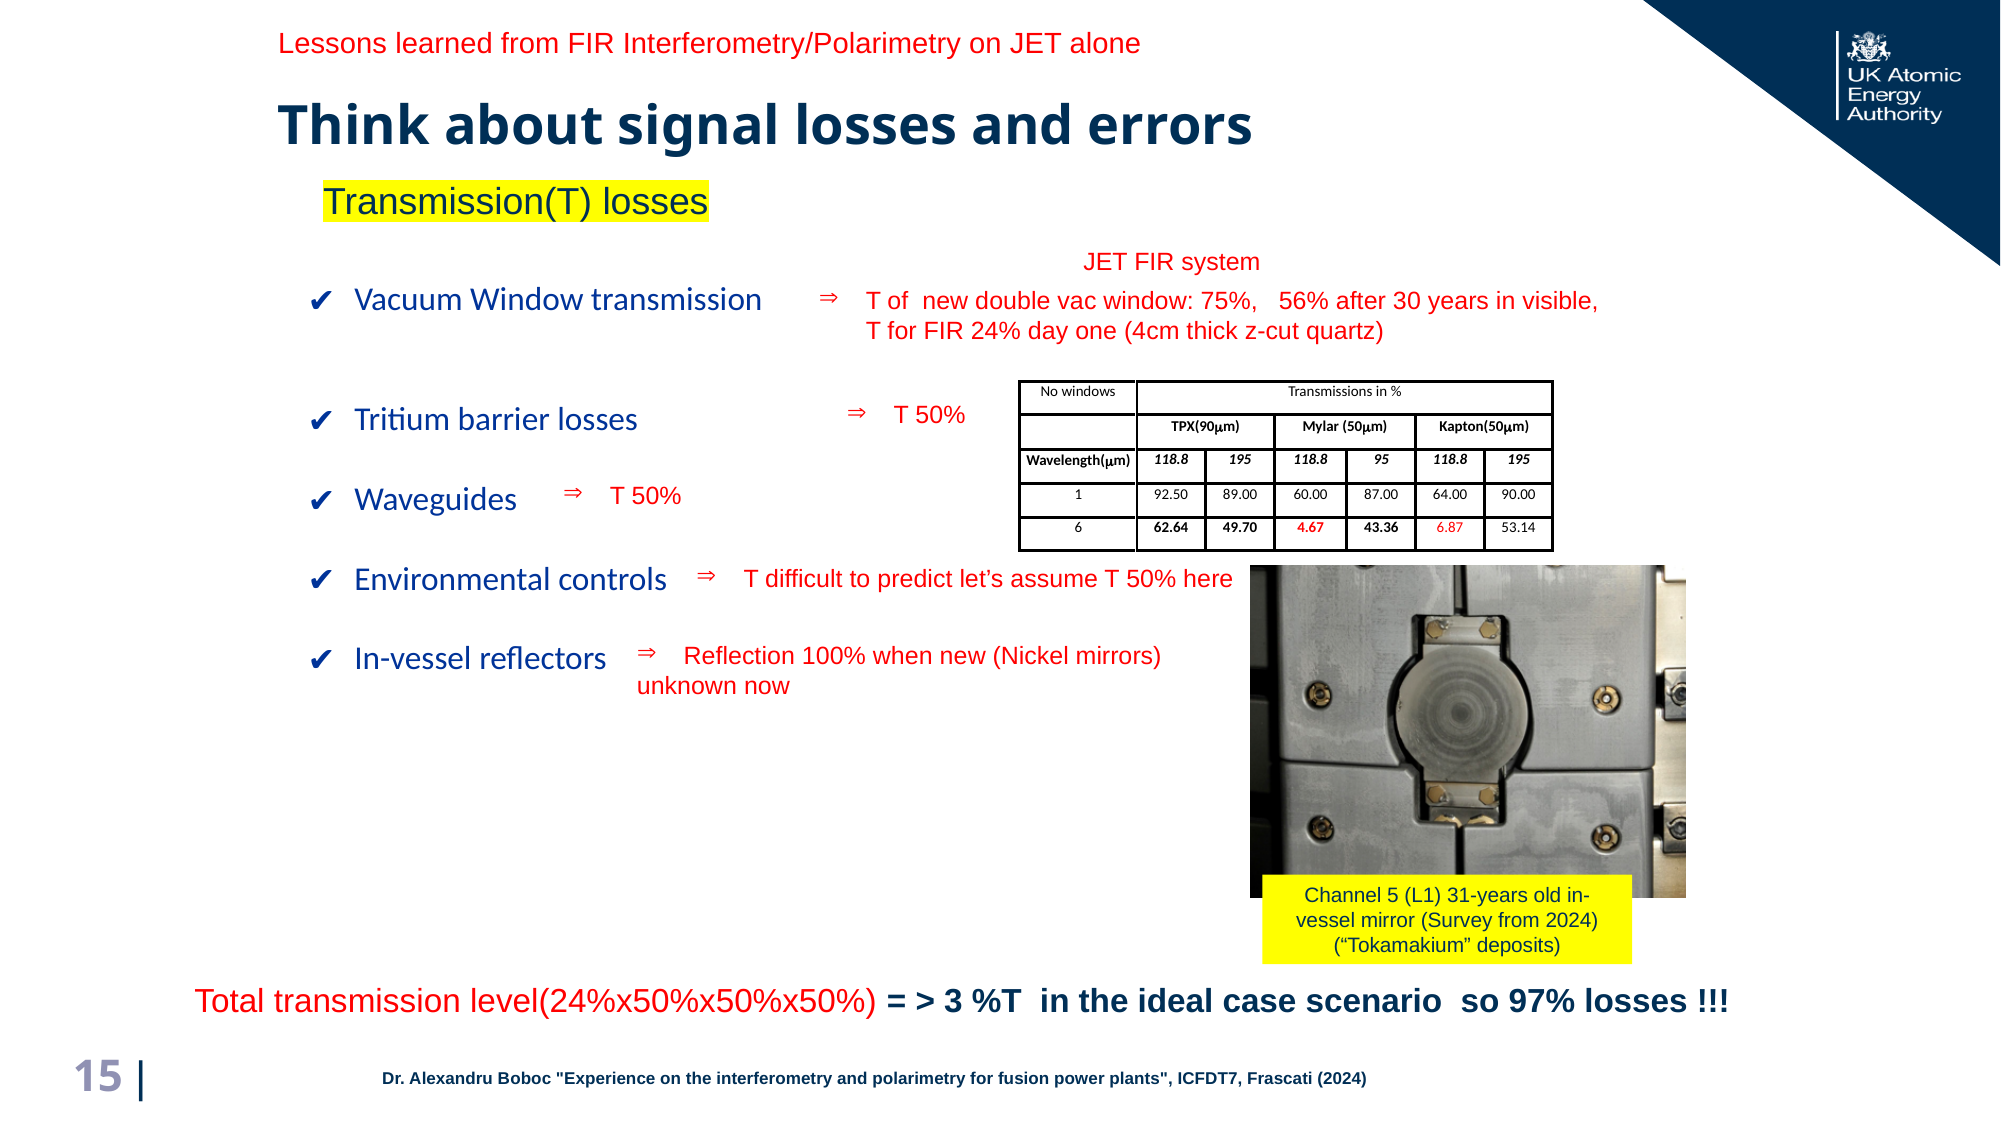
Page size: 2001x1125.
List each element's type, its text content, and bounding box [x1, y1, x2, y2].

text_box Reflection 100% when new (Nickel mirrors) unknown now [622, 632, 1196, 707]
text_box Transmission(T) losses [308, 180, 882, 230]
text_box T 50% [548, 472, 736, 517]
text_box Vacuum Window transmission Tritium barrier losses Waveguides Environmental controls In-vessel reflectors [292, 239, 805, 795]
text_box JET FIR system [1068, 237, 1485, 283]
slide_number 15 [16, 1047, 138, 1108]
text_box T difficult to predict let’s assume T 50% here [681, 554, 1250, 600]
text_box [832, 379, 1593, 584]
text_box Total transmission level(24%x50%x50%x50%) = > 3 %T in the ideal case scenario so 97% losses !!! [179, 972, 1821, 1027]
text_box Lessons learned from FIR Interferometry/Polarimetry on JET alone [263, 17, 1158, 67]
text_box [1250, 565, 1686, 966]
text_box Think about signal losses and errors [262, 82, 1461, 180]
footer Dr. Alexandru Boboc "Experience on the interferometry and polarimetry for fusion power plants", ICFDT7, Frascati (2024) [367, 1047, 1651, 1108]
picture [1836, 31, 1961, 124]
text_box T of new double vac window: 75%, 56% after 30 years in visible, T for FIR 24% day one (4cm thick z-cut quartz) [804, 276, 1807, 352]
